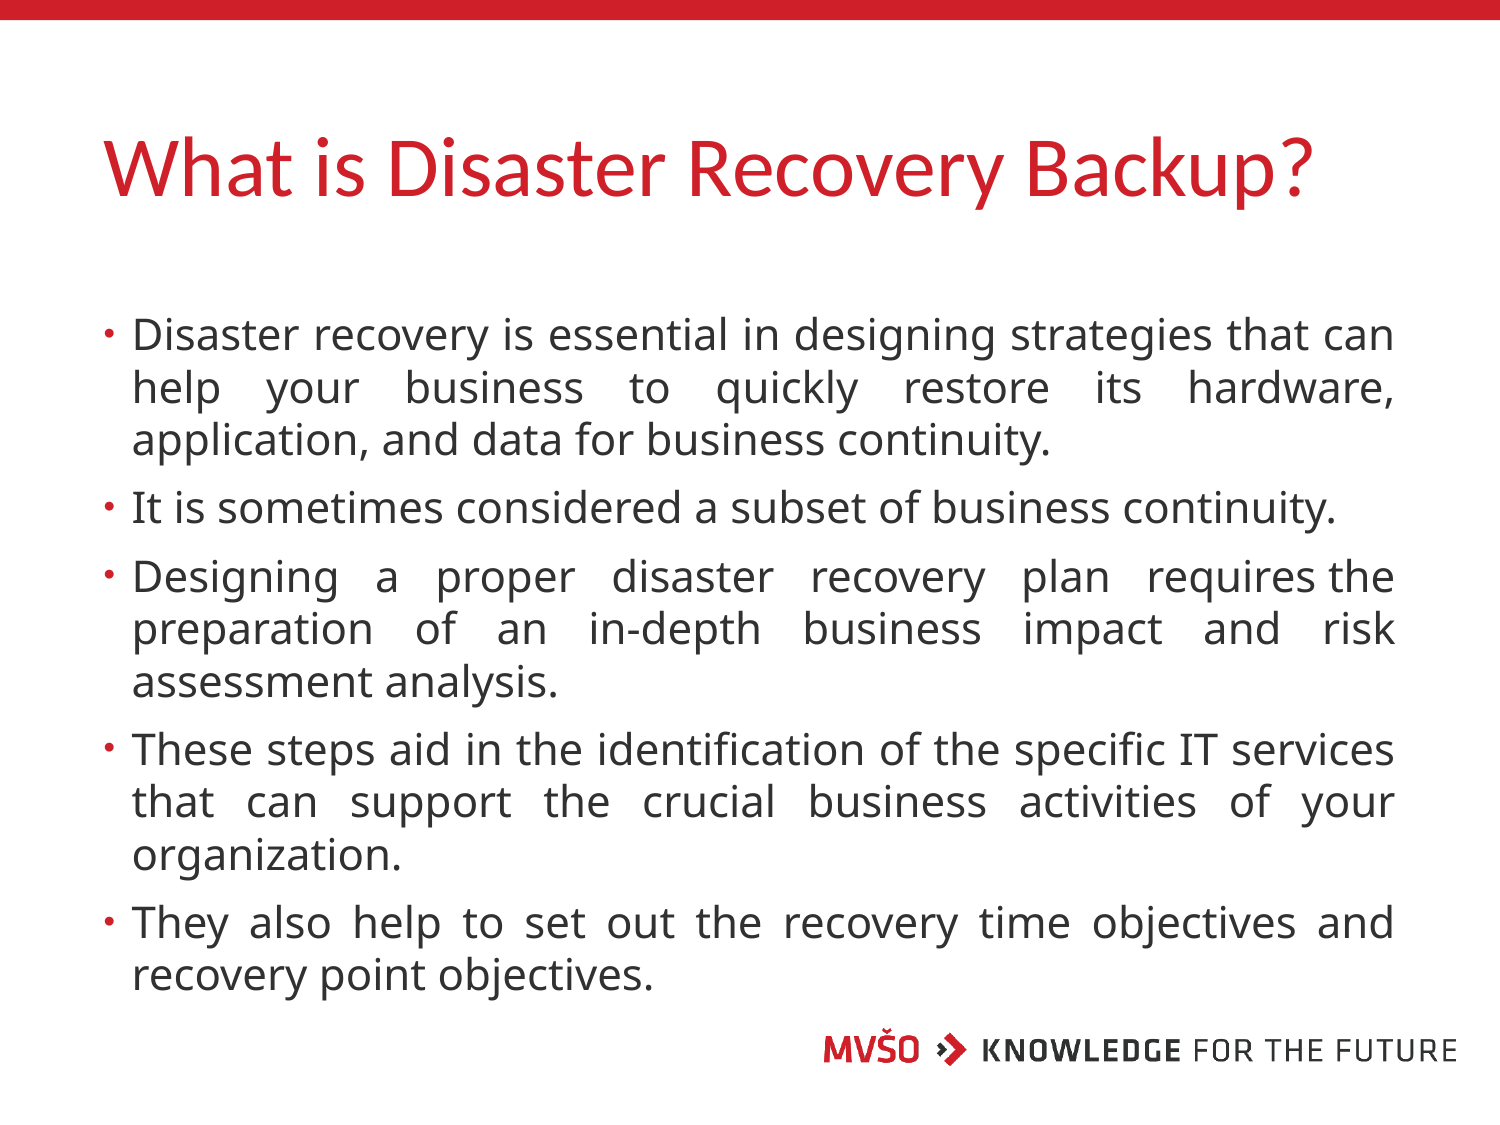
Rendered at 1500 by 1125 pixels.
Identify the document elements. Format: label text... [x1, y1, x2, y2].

title What is Disaster Recovery Backup? [88, 59, 1412, 278]
list Disaster recovery is essential in designing strategies that can help your business to quickly restore its hardware, application, and data for business continuity. It is sometimes considered a subset of business continuity. Designing a proper disaster recovery plan requires the preparation of an in-depth business impact and risk assessment analysis. These steps aid in the identification of the specific IT services that can support the crucial business activities of your organization. They also help to set out the recovery time objectives and recovery point objectives. [88, 299, 1412, 969]
picture [824, 1028, 1456, 1066]
